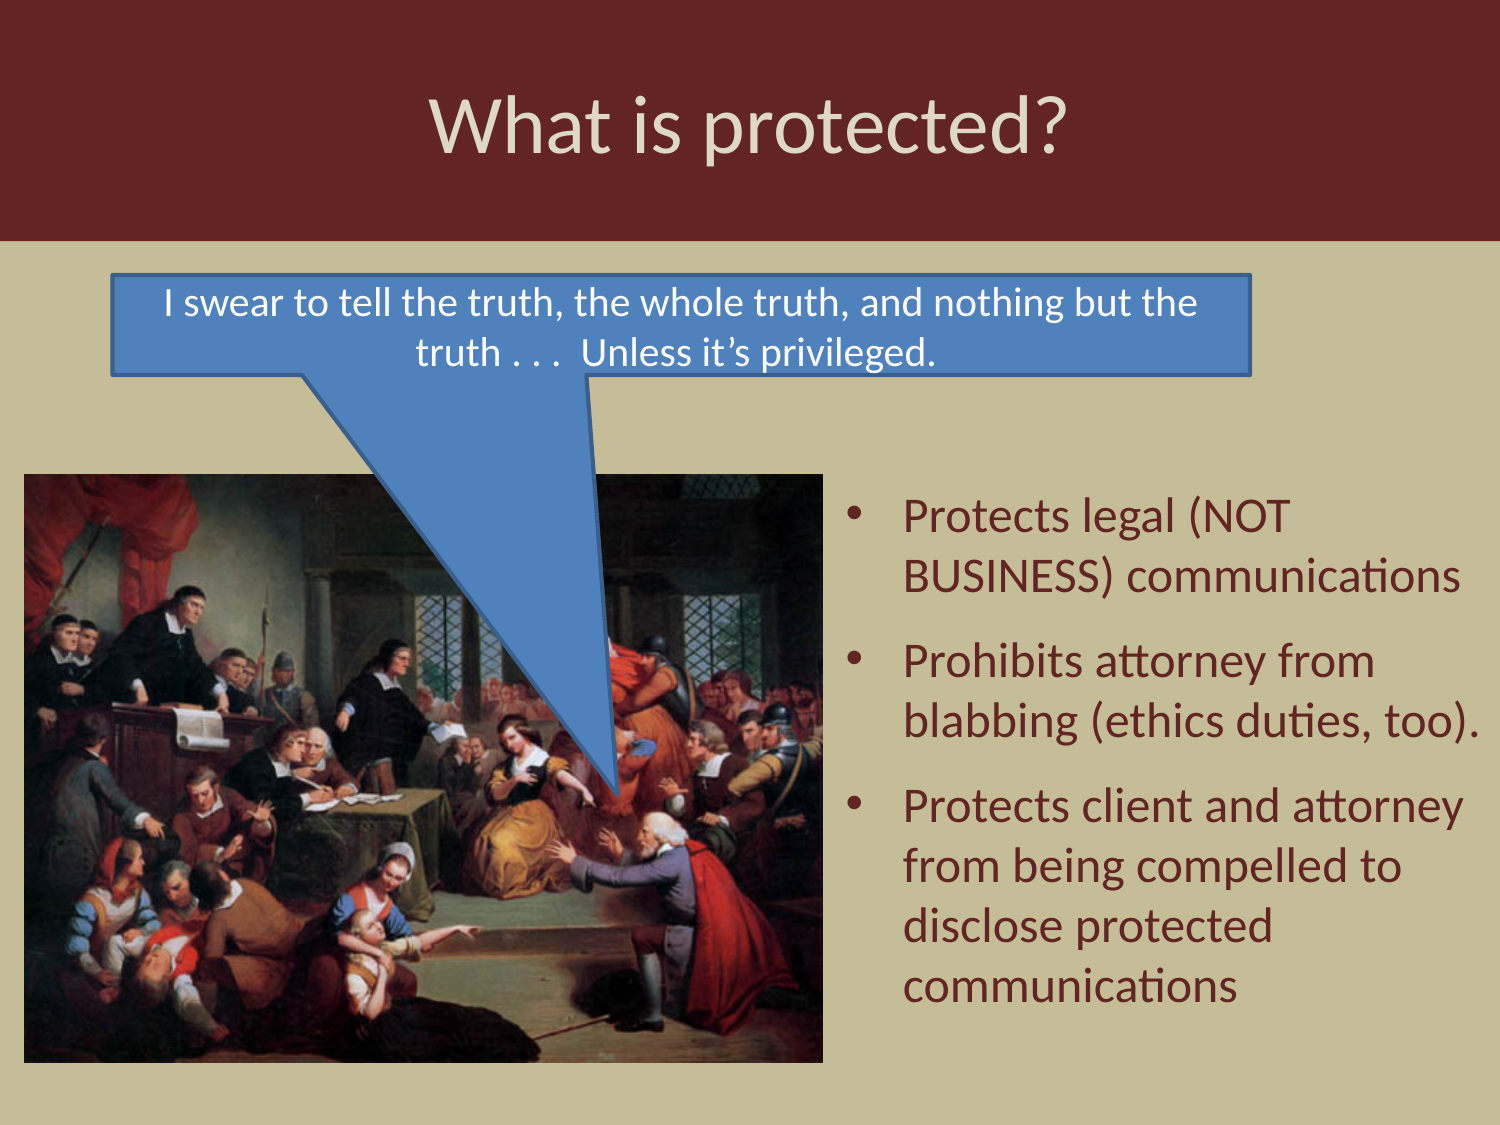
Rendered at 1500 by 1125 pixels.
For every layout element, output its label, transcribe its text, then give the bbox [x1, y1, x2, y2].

picture [24, 474, 823, 1063]
text_box I swear to tell the truth, the whole truth, and nothing but the truth . . . Unless it’s privileged. [110, 272, 1253, 473]
text_box Protects legal (NOT BUSINESS) communications Prohibits attorney from blabbing (ethics duties, too). Protects client and attorney from being compelled to disclose protected communications [830, 474, 1500, 1020]
title What is protected? [0, 0, 1500, 242]
